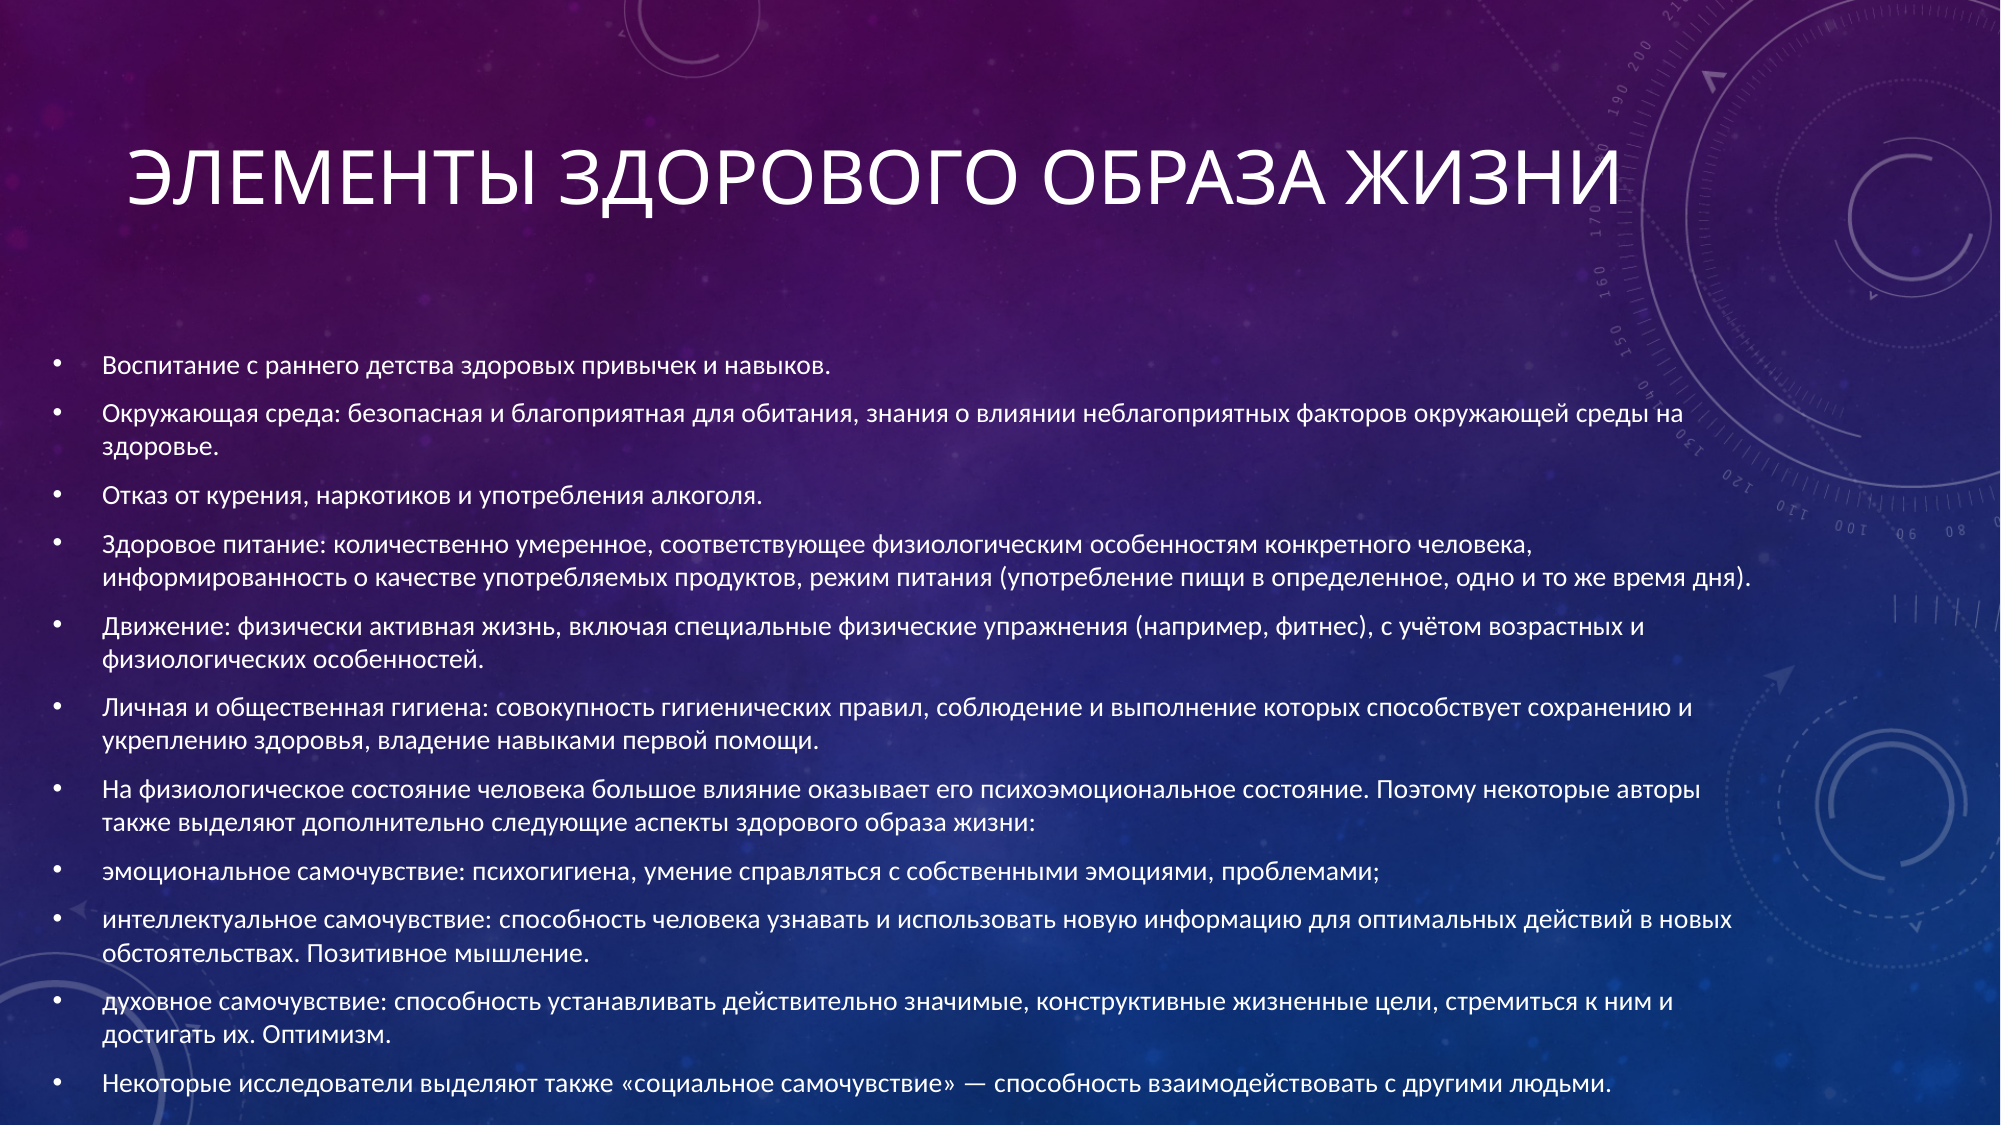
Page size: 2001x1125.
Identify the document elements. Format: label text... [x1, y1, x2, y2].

picture [0, 0, 2001, 1125]
list Воспитание с раннего детства здоровых привычек и навыков. Окружающая среда: безопасная и благоприятная для обитания, знания о влиянии неблагоприятных факторов окружающей среды на здоровье. Отказ от курения, наркотиков и употребления алкоголя. Здоровое питание: количественно умеренное, соответствующее физиологическим особенностям конкретного человека, информированность о качестве употребляемых продуктов, режим питания (употребление пищи в определенное, одно и то же время дня). Движение: физически активная жизнь, включая специальные физические упражнения (например, фитнес), с учётом возрастных и физиологических особенностей. Личная и общественная гигиена: совокупность гигиенических правил, соблюдение и выполнение которых способствует сохранению и укреплению здоровья, владение навыками первой помощи. На физиологическое состояние человека большое влияние оказывает его психоэмоциональное состояние. Поэтому некоторые авторы также выделяют дополнительно следующие аспекты здорового образа жизни: эмоциональное самочувствие: психогигиена, умение справляться с собственными эмоциями, проблемами; интеллектуальное самочувствие: способность человека узнавать и использовать новую информацию для оптимальных действий в новых обстоятельствах. Позитивное мышление. духовное самочувствие: способность устанавливать действительно значимые, конструктивные жизненные цели, стремиться к ним и достигать их. Оптимизм. Некоторые исследователи выделяют также «социальное самочувствие» — способность взаимодействовать с другими людьми. [37, 338, 1775, 1108]
title Элементы здорового образа жизни [112, 99, 1775, 338]
